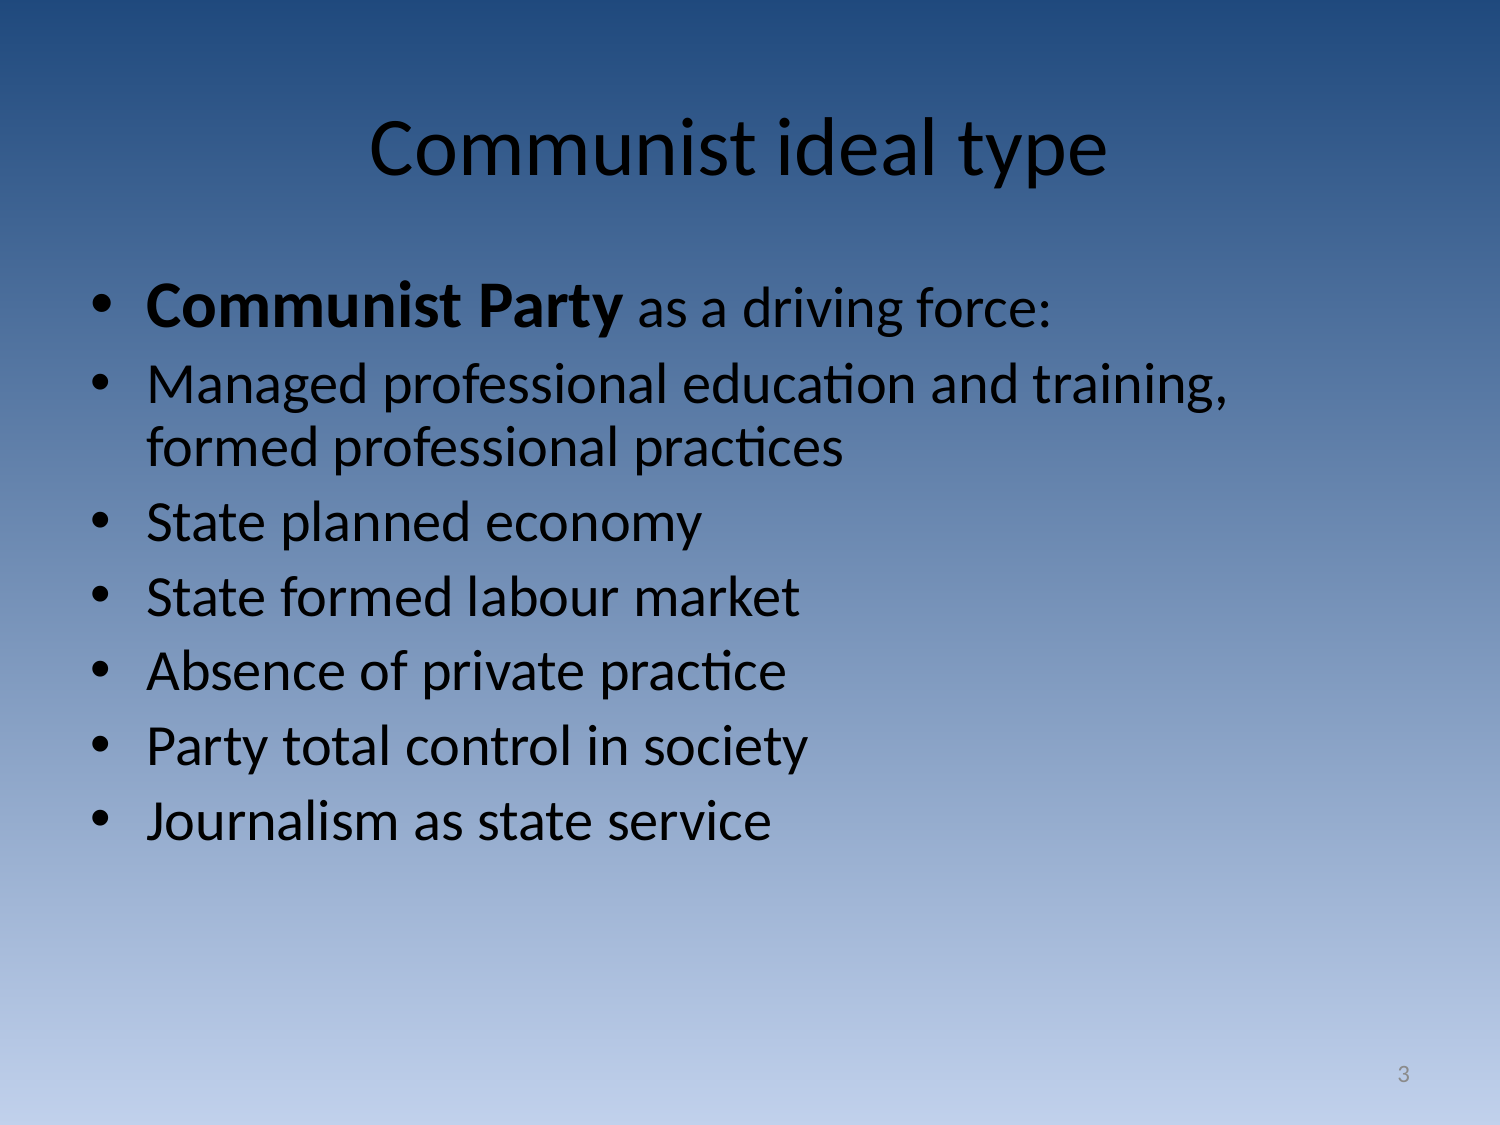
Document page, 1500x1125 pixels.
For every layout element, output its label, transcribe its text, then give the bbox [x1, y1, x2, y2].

list Communist Party as a driving force: Managed professional education and training, formed professional practices State planned economy State formed labour market Absence of private practice Party total control in society Journalism as state service [74, 262, 1426, 1006]
slide_number 3 [1074, 1042, 1425, 1103]
title Communist ideal type [74, 44, 1426, 233]
